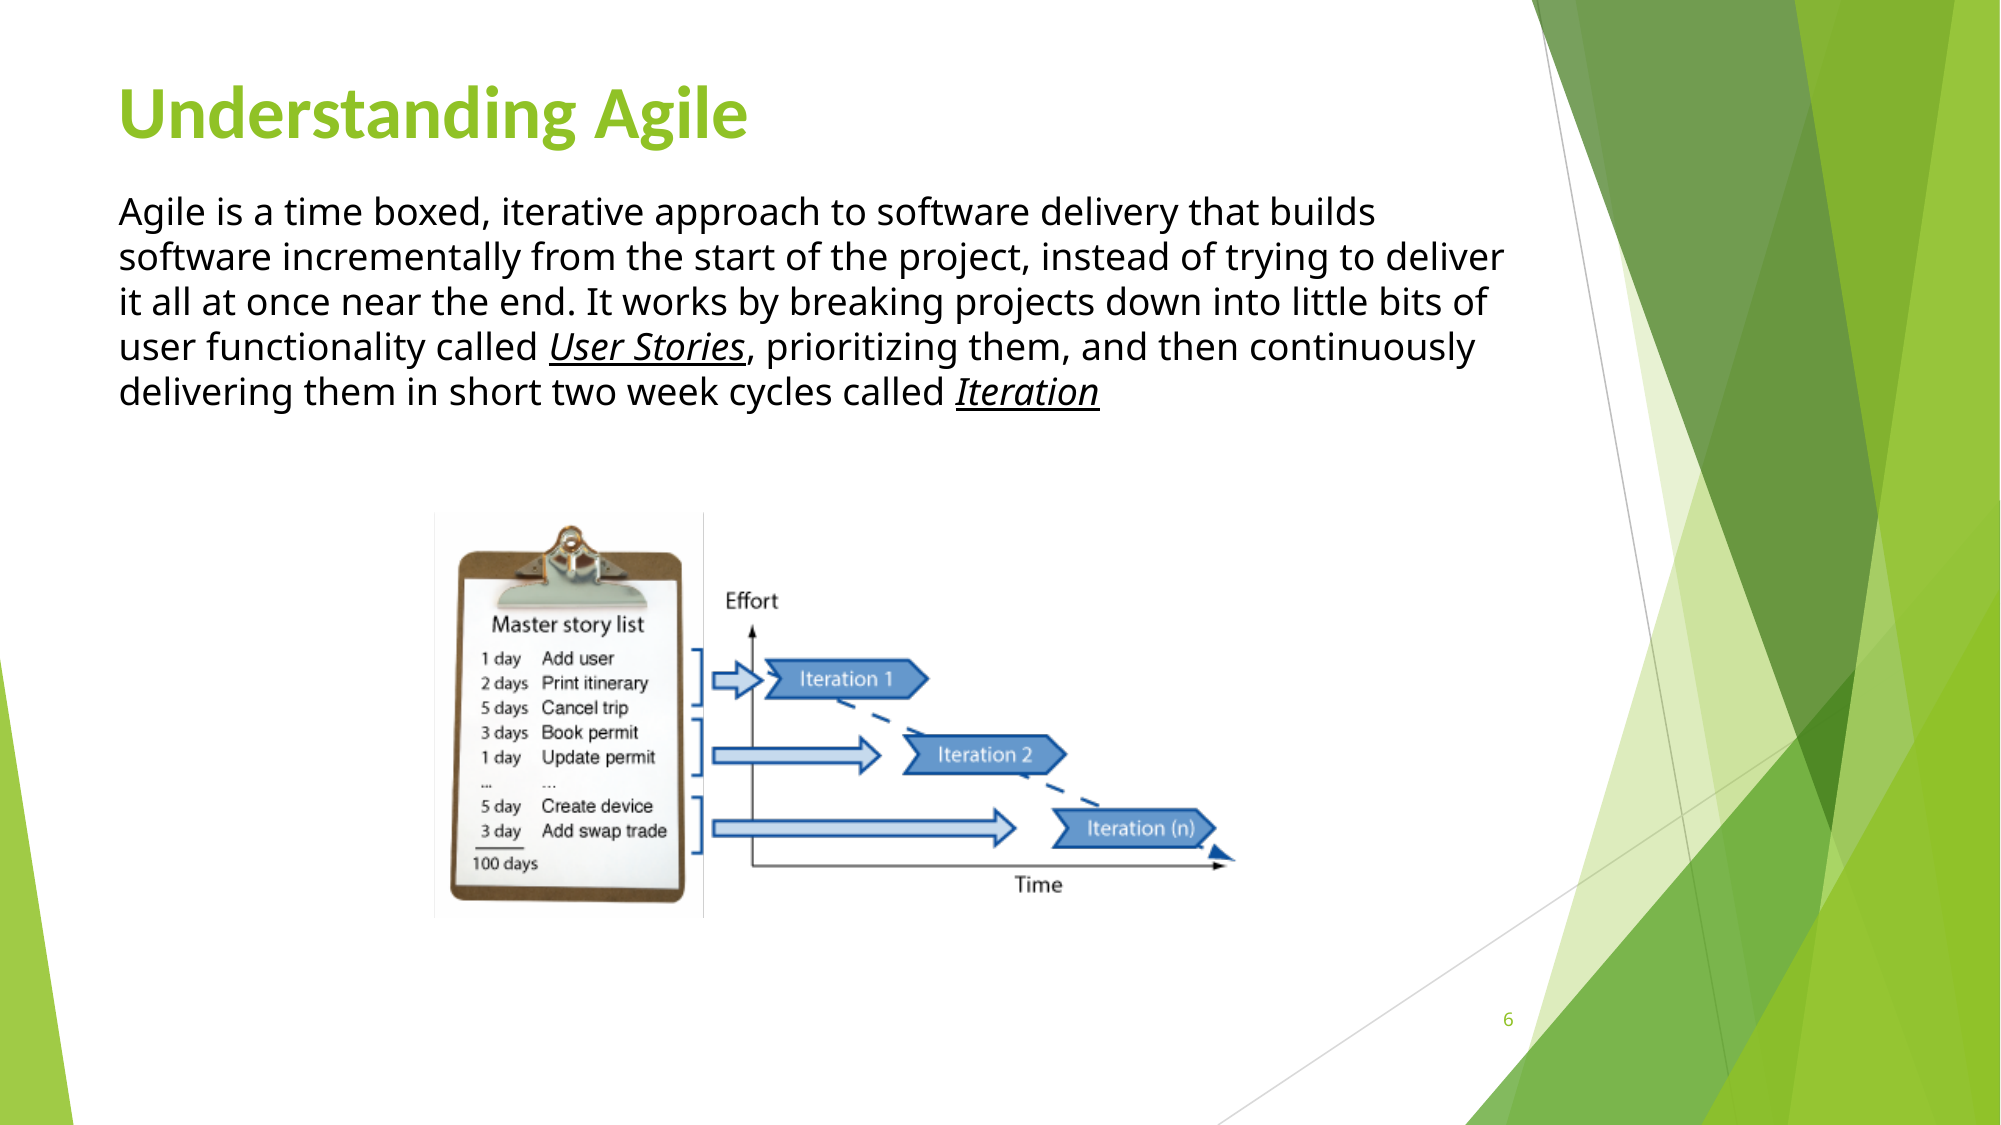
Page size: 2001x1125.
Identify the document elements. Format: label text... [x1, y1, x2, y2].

title Understanding Agile [110, 55, 1522, 181]
picture [362, 512, 1270, 918]
text_box Agile is a time boxed, iterative approach to software delivery that builds software incrementally from the start of the project, instead of trying to deliver it all at once near the end. It works by breaking projects down into little bits of user functionality called User Stories, prioritizing them, and then continuously delivering them in short two week cycles called Iteration [111, 180, 1534, 420]
slide_number 6 [1484, 1002, 1522, 1040]
